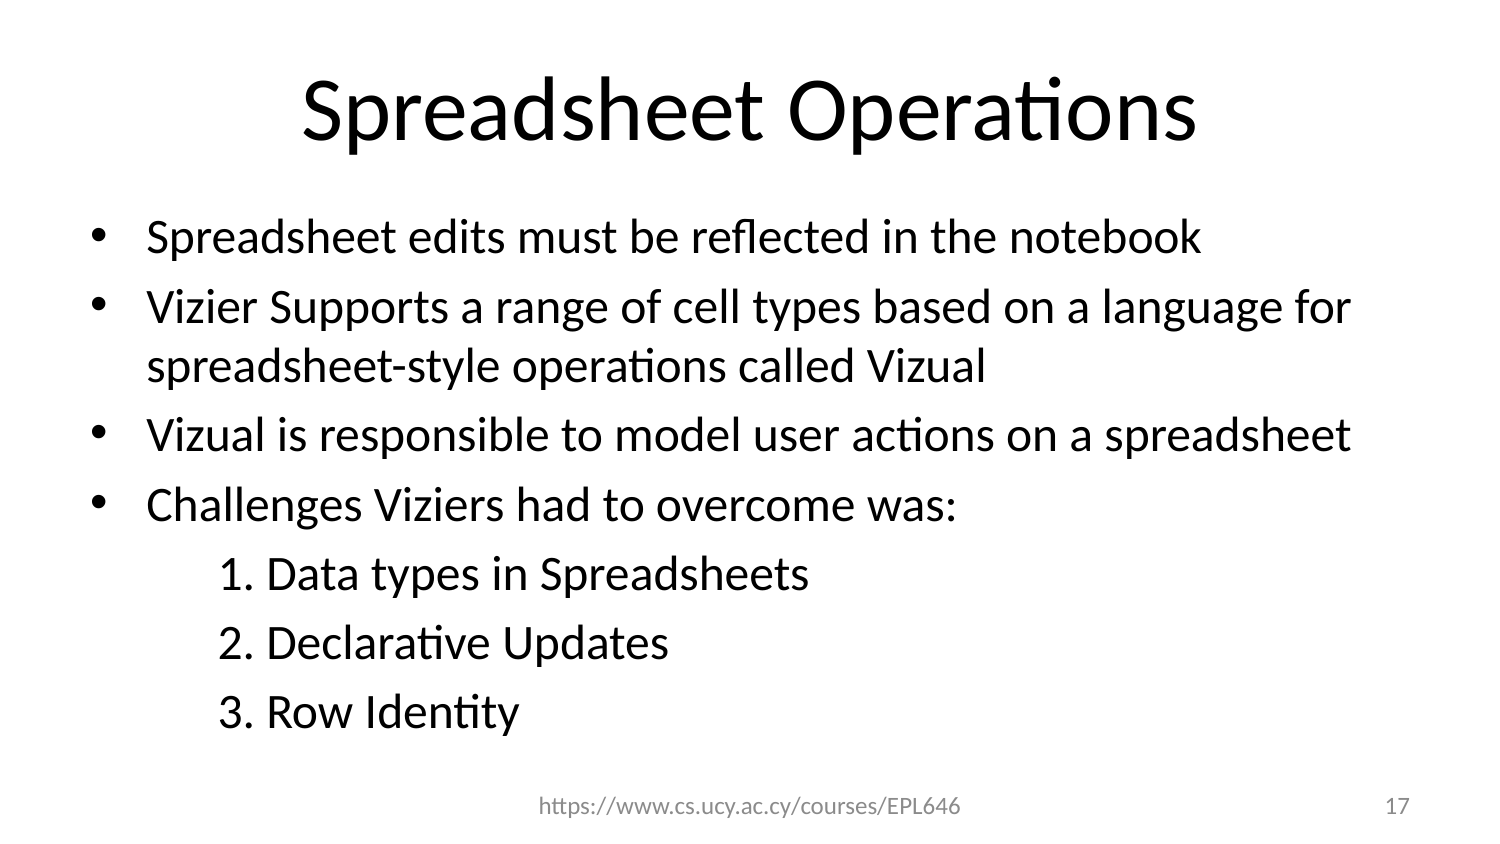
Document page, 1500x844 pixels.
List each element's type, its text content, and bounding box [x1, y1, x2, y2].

slide_number 17 [1074, 782, 1425, 827]
list Spreadsheet edits must be reflected in the notebook Vizier Supports a range of cell types based on a language for spreadsheet-style operations called Vizual Vizual is responsible to model user actions on a spreadsheet Challenges Viziers had to overcome was: 1. Data types in Spreadsheets 2. Declarative Updates 3. Row Identity [75, 196, 1425, 754]
title Spreadsheet Operations [75, 33, 1425, 175]
footer https://www.cs.ucy.ac.cy/courses/EPL646 [512, 782, 988, 827]
